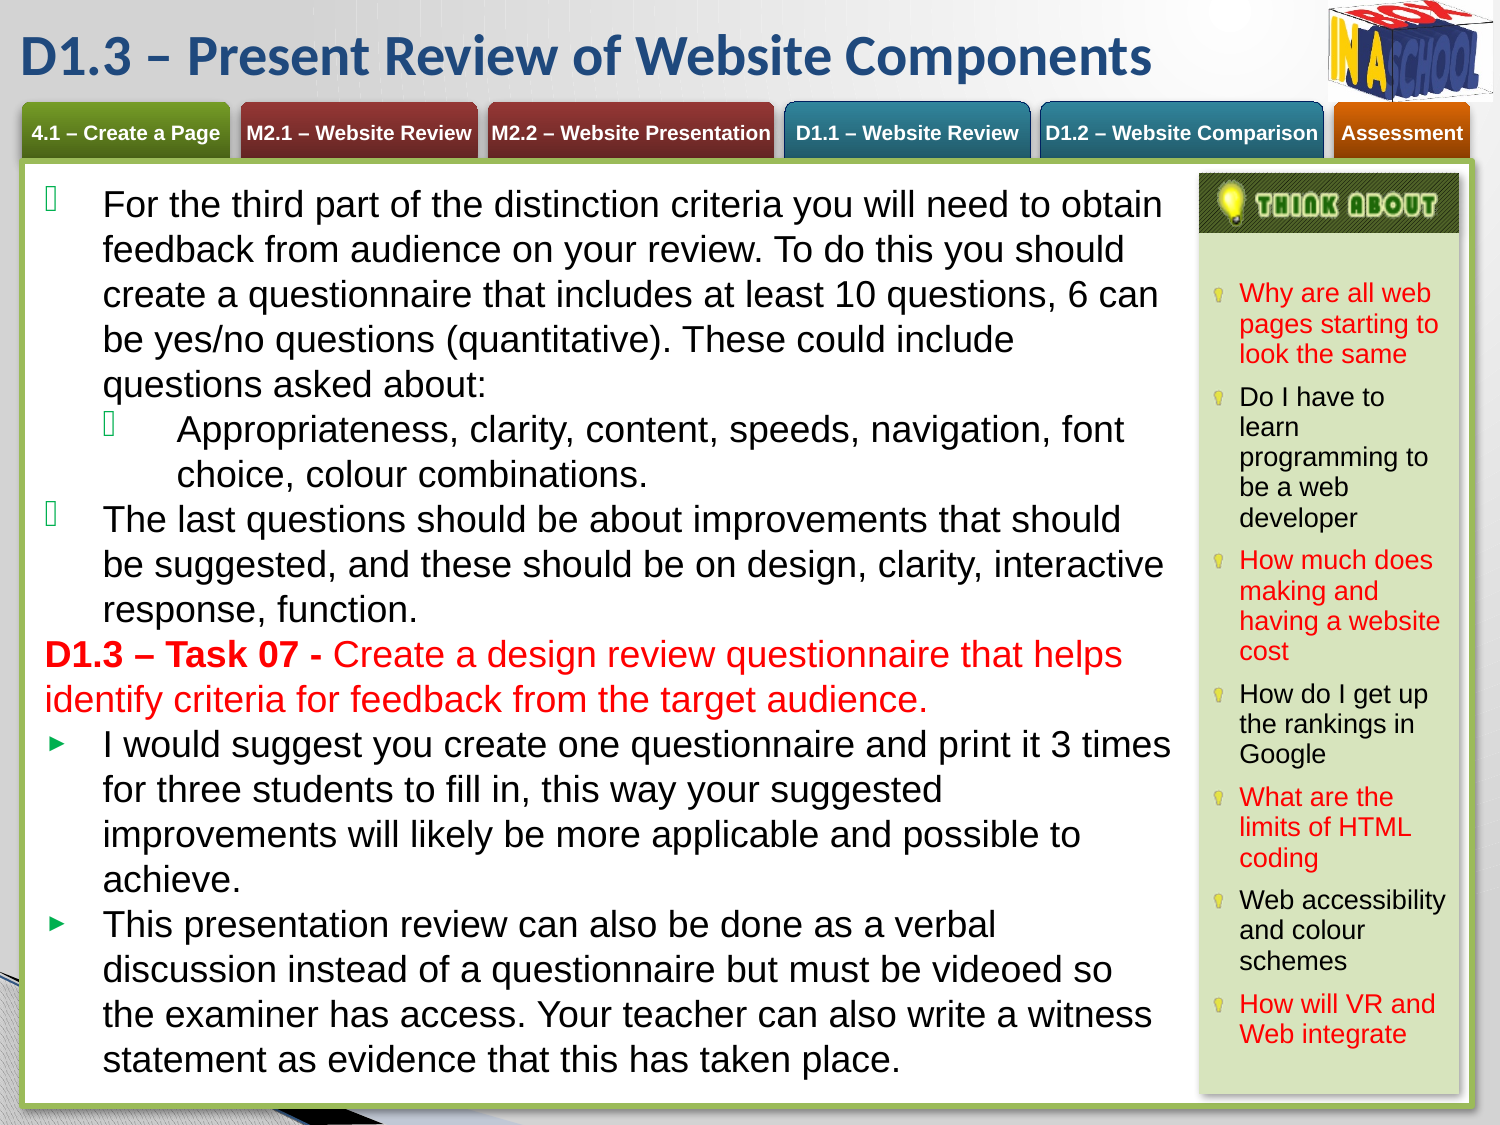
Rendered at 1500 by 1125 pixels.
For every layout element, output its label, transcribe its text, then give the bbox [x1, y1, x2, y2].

picture [281, 1114, 303, 1125]
table_header [1199, 173, 1459, 233]
table_cell Why are all web pages starting to look the same Do I have to learn programming to be a web developer How much does making and having a website cost How do I get up the rankings in Google What are the limits of HTML coding Web accessibility and colour schemes How will VR and Web integrate [1199, 233, 1459, 1094]
text_box For the third part of the distinction criteria you will need to obtain feedback from audience on your review. To do this you should create a questionnaire that includes at least 10 questions, 6 can be yes/no questions (quantitative). These could include questions asked about: Appropriateness, clarity, content, speeds, navigation, font choice, colour combinations. The last questions should be about improvements that should be suggested, and these should be on design, clarity, interactive response, function. D1.3 – Task 07 - Create a design review questionnaire that helps identify criteria for feedback from the target audience. I would suggest you create one questionnaire and print it 3 times for three students to fill in, this way your suggested improvements will likely be more applicable and possible to achieve. This presentation review can also be done as a verbal discussion instead of a questionnaire but must be videoed so the examiner has access. Your teacher can also write a witness statement as evidence that this has taken place. [29, 172, 1187, 1088]
picture [1328, 0, 1494, 102]
picture [1216, 177, 1442, 232]
picture [1210, 890, 1226, 910]
picture [1210, 284, 1226, 304]
title D1.3 – Present Review of Website Components [5, 7, 1329, 98]
picture [1210, 387, 1226, 407]
picture [1210, 994, 1226, 1014]
picture [1210, 550, 1226, 570]
picture [1210, 787, 1226, 807]
picture [1210, 684, 1226, 704]
